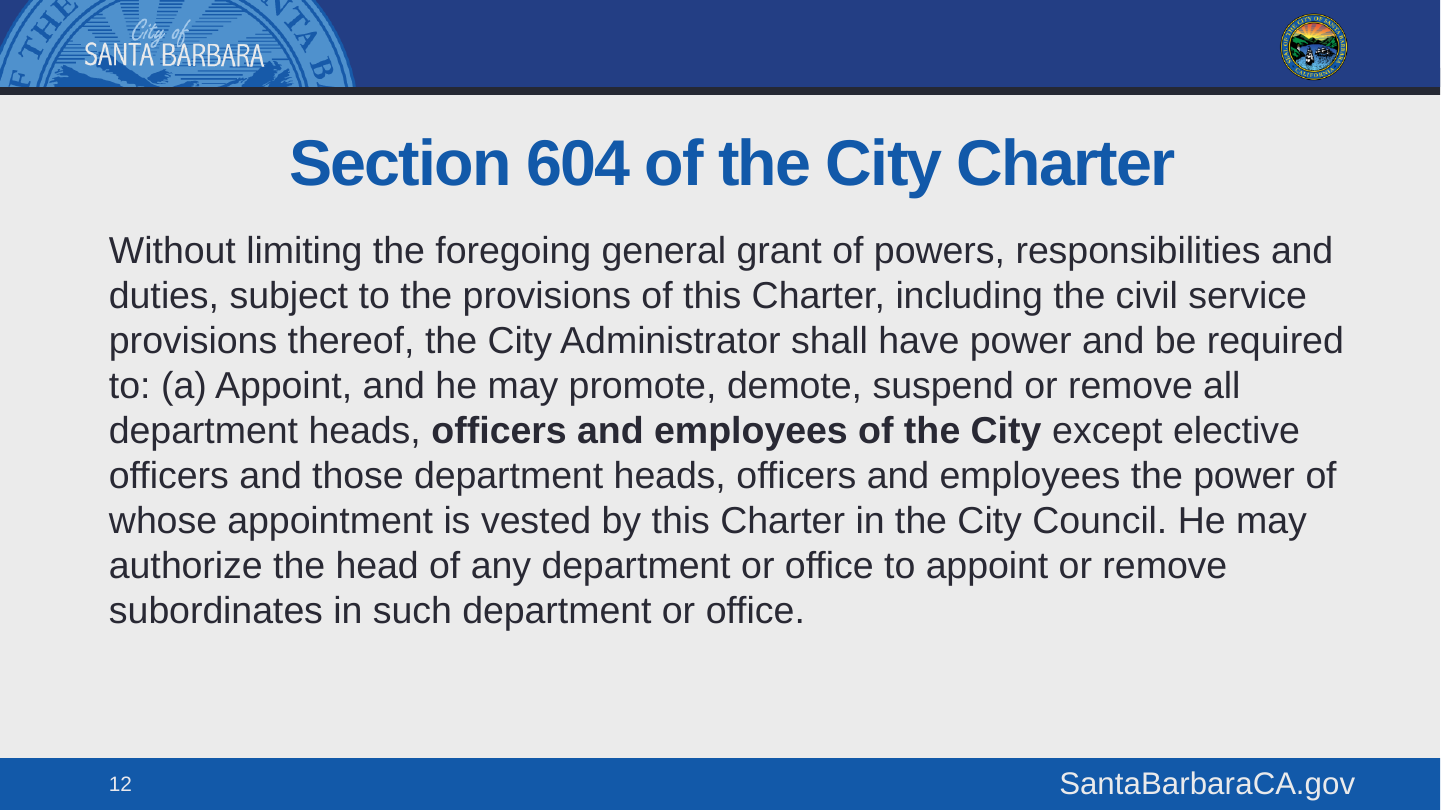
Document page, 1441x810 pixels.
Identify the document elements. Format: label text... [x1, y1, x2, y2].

slide_number 12 [96, 761, 223, 806]
list Without limiting the foregoing general grant of powers, responsibilities and duties, subject to the provisions of this Charter, including the civil service provisions thereof, the City Administrator shall have power and be required to: (a) Appoint, and he may promote, demote, suspend or remove all department heads, officers and employees of the City except elective officers and those department heads, officers and employees the power of whose appointment is vested by this Charter in the City Council. He may authorize the head of any department or office to appoint or remove subordinates in such department or office. [96, 219, 1369, 759]
picture [0, 0, 1441, 87]
title Section 604 of the City Charter [96, 95, 1369, 206]
